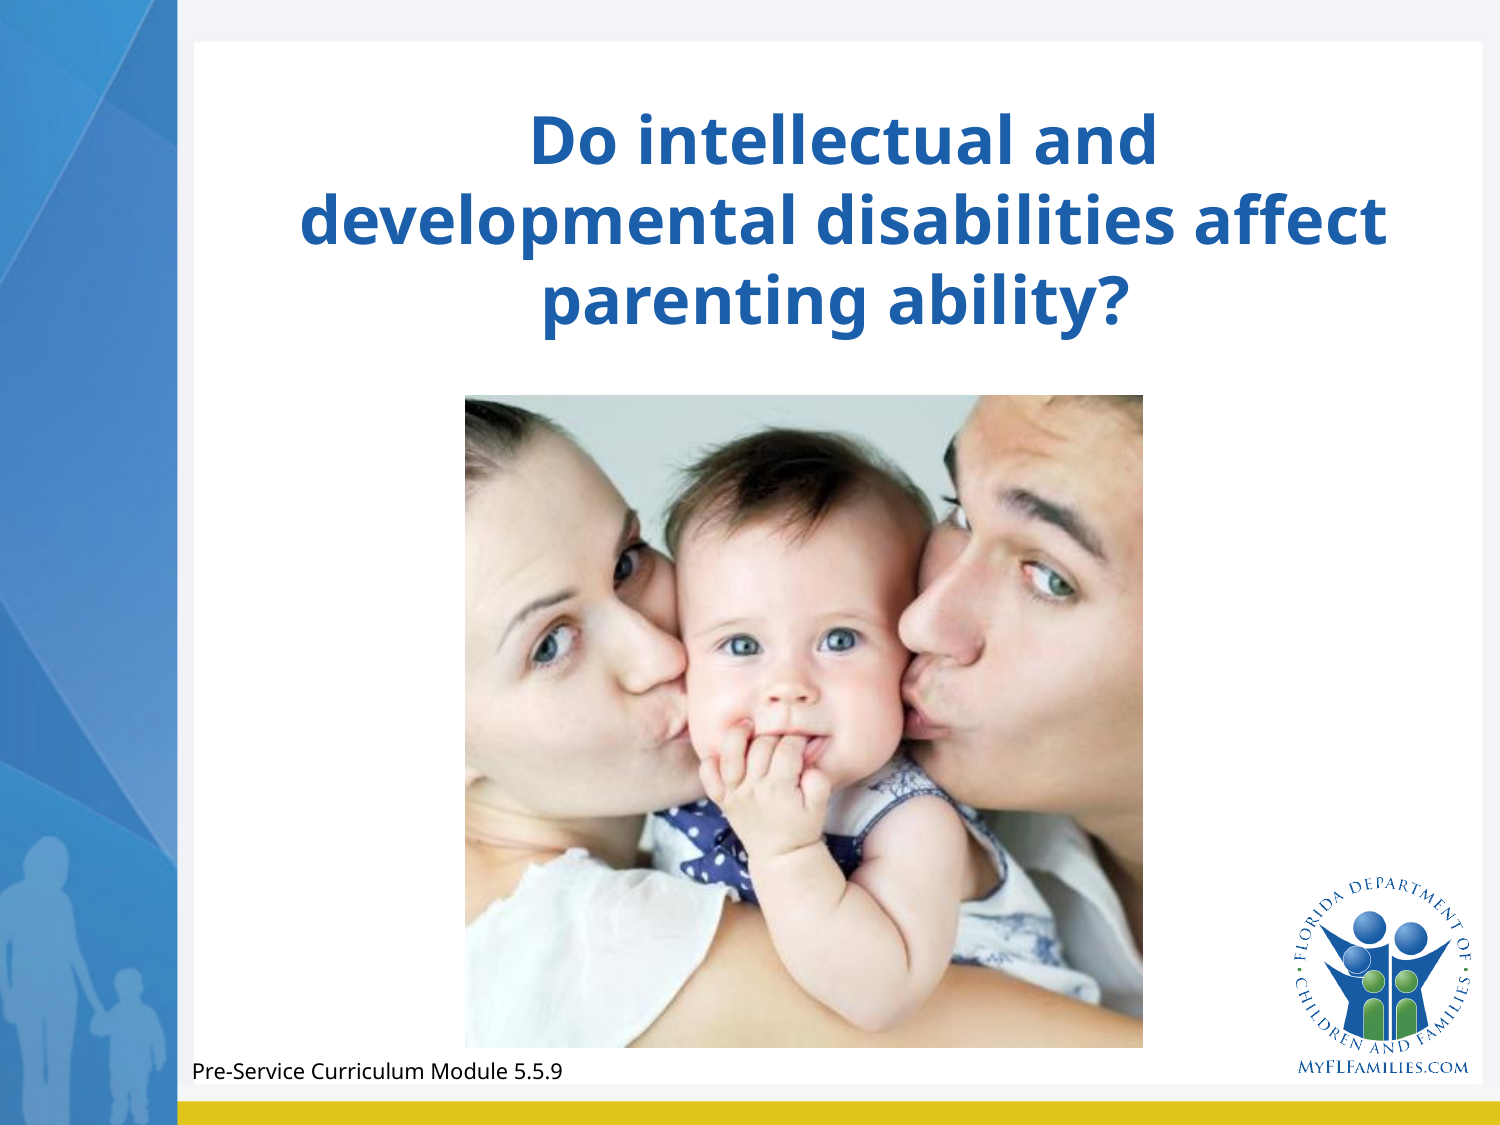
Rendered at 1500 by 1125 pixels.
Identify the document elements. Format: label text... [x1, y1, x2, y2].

picture [0, 0, 1500, 1125]
text_box Pre-Service Curriculum Module 5.5.9 [177, 1050, 626, 1100]
title Do intellectual and developmental disabilities affect parenting ability? [263, 0, 1425, 445]
